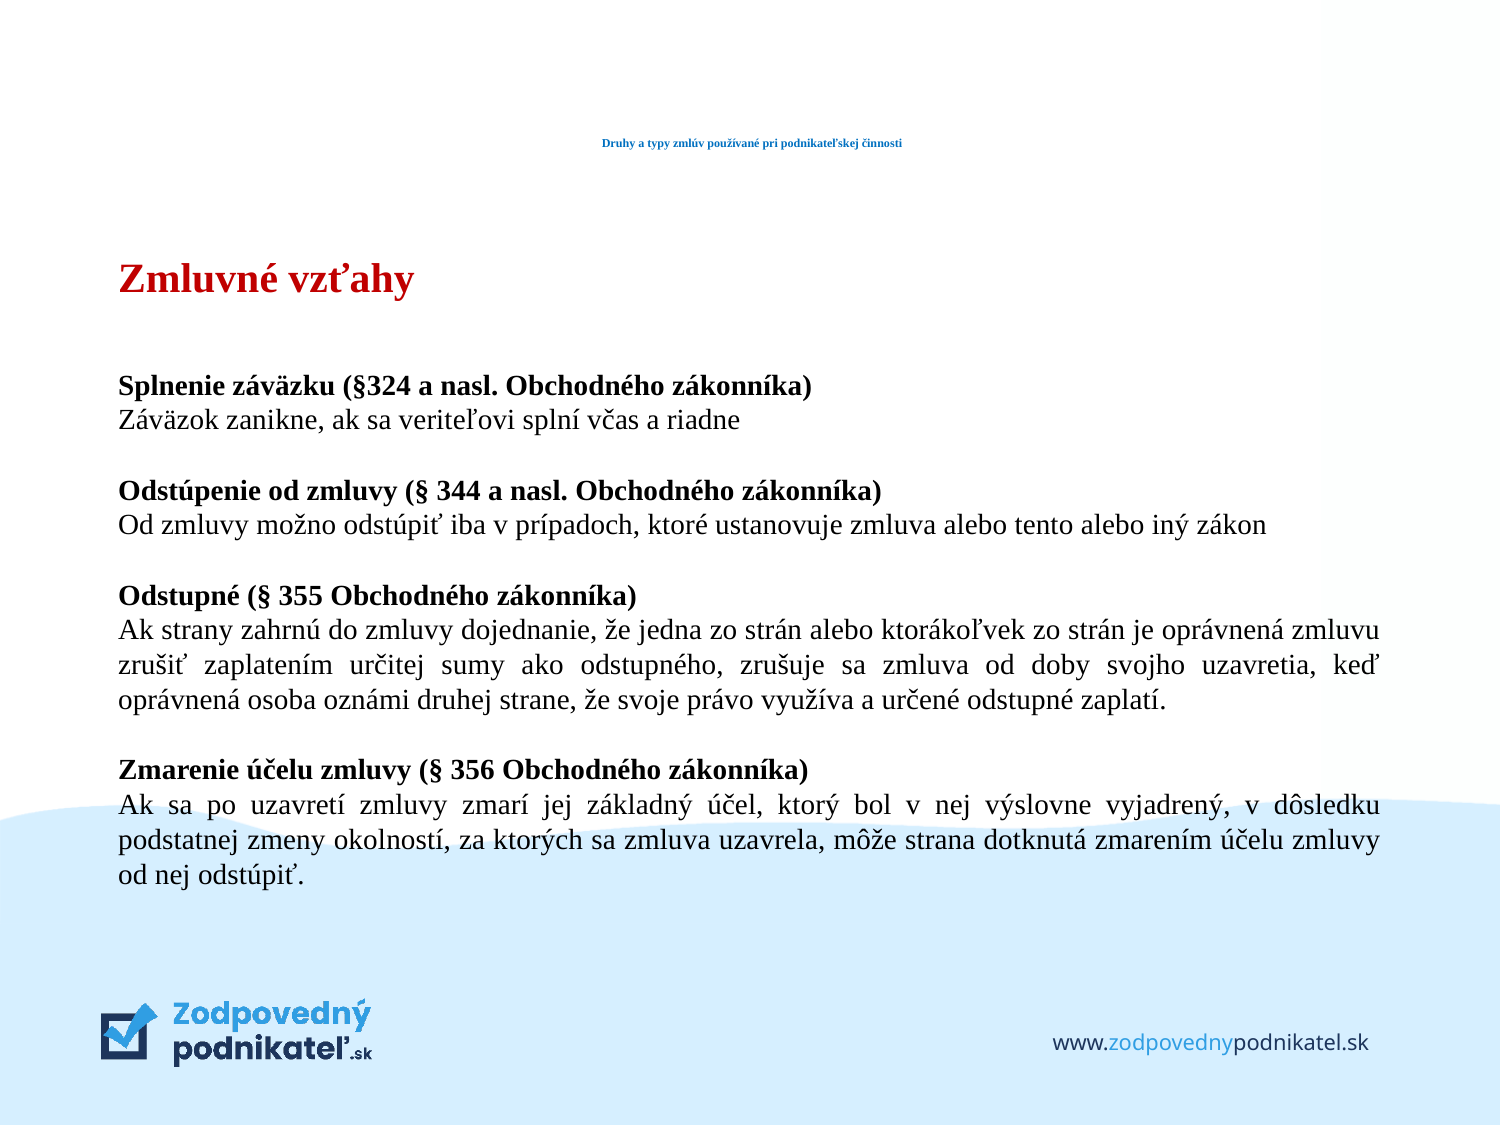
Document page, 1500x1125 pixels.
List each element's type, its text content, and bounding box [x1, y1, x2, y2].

list Zmluvné vzťahy Splnenie záväzku (§324 a nasl. Obchodného zákonníka) Záväzok zanikne, ak sa veriteľovi splní včas a riadne Odstúpenie od zmluvy (§ 344 a nasl. Obchodného zákonníka) Od zmluvy možno odstúpiť iba v prípadoch, ktoré ustanovuje zmluva alebo tento alebo iný zákon Odstupné (§ 355 Obchodného zákonníka) Ak strany zahrnú do zmluvy dojednanie, že jedna zo strán alebo ktorákoľvek zo strán je oprávnená zmluvu zrušiť zaplatením určitej sumy ako odstupného, zrušuje sa zmluva od doby svojho uzavretia, keď oprávnená osoba oznámi druhej strane, že svoje právo využíva a určené odstupné zaplatí. Zmarenie účelu zmluvy (§ 356 Obchodného zákonníka) Ak sa po uzavretí zmluvy zmarí jej základný účel, ktorý bol v nej výslovne vyjadrený, v dôsledku podstatnej zmeny okolností, za ktorých sa zmluva uzavrela, môže strana dotknutá zmarením účelu zmluvy od nej odstúpiť. [103, 243, 1397, 1014]
picture [0, 0, 1500, 1125]
title Druhy a typy zmlúv používané pri podnikateľskej činnosti [76, 54, 1427, 244]
